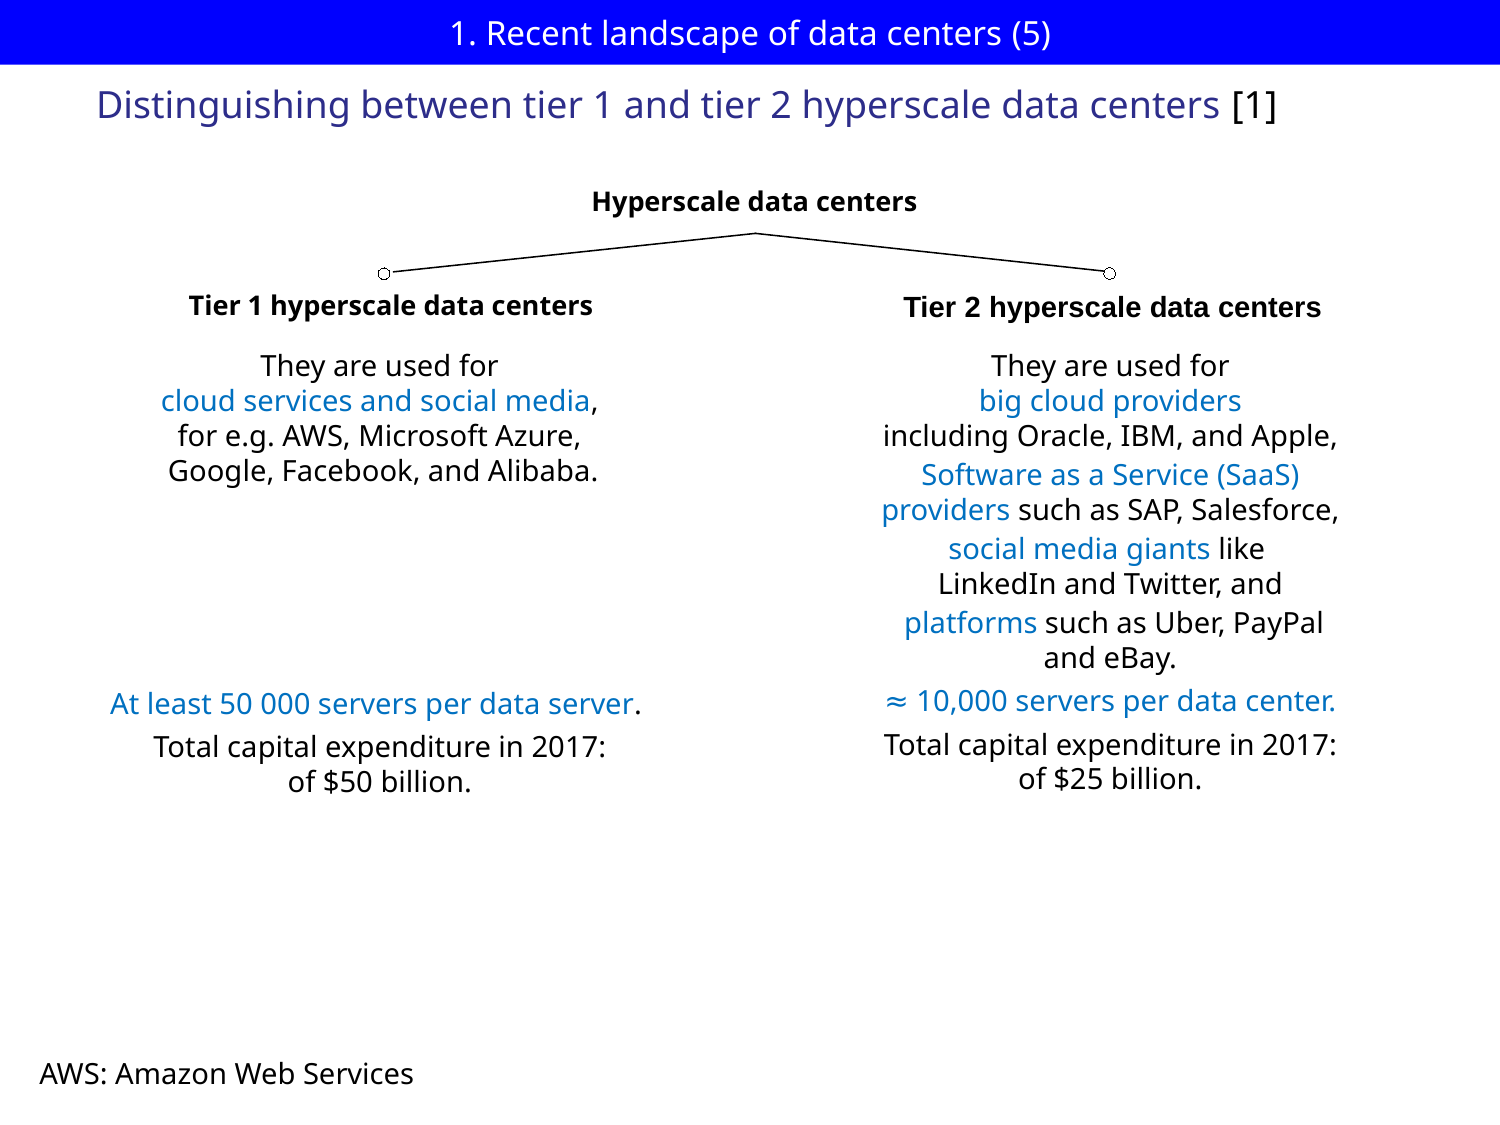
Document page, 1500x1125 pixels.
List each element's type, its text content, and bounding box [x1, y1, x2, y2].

text_box Tier 2 hyperscale data centers [888, 280, 1338, 331]
text_box At least 50 000 servers per data server. Total capital expenditure in 2017: of $50 billion. [97, 677, 663, 806]
text_box [1103, 267, 1116, 280]
text_box They are used for cloud services and social media, for e.g. AWS, Microsoft Azure, Google, Facebook, and Alibaba. [145, 339, 614, 530]
text_box [378, 267, 390, 280]
title 1. Recent landscape of data centers (5) [0, 0, 1500, 65]
text_box They are used for big cloud providers including Oracle, IBM, and Apple, Software as a Service (SaaS) providers such as SAP, Salesforce, social media giants like LinkedIn and Twitter, and platforms such as Uber, PayPal and eBay. ≈ 10,000 servers per data center. Total capital expenditure in 2017: of $25 billion. [858, 339, 1362, 839]
text_box Tier 1 hyperscale data centers [173, 281, 608, 329]
text_box Hyperscale data centers [576, 176, 933, 225]
text_box Distinguishing between tier 1 and tier 2 hyperscale data centers [1] [81, 73, 1293, 134]
text_box AWS: Amazon Web Services [24, 1048, 754, 1098]
